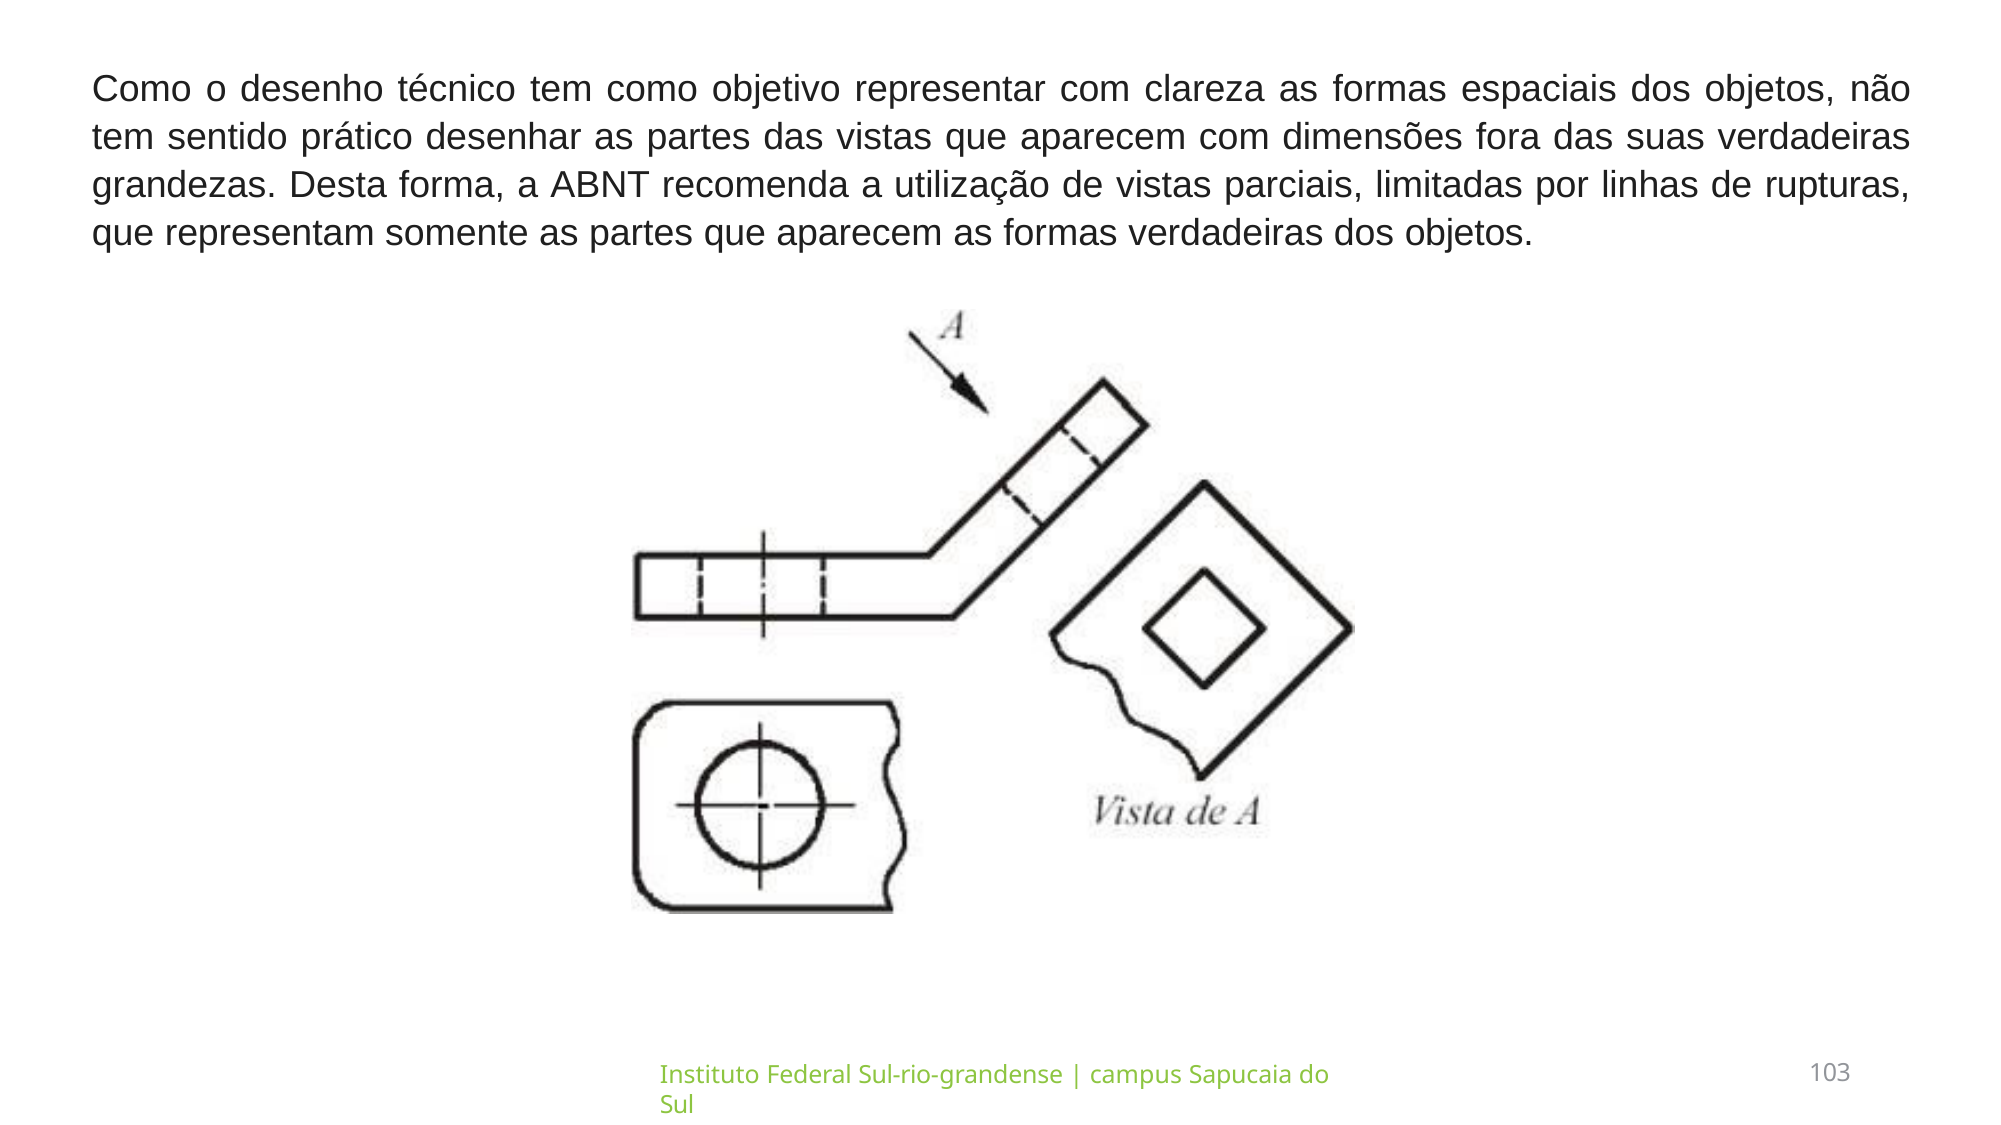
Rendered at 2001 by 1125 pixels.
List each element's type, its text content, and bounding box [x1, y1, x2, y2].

text_box Como o desenho técnico tem como objetivo representar com clareza as formas espaciais dos objetos, não tem sentido prático desenhar as partes das vistas que aparecem com dimensões fora das suas verdadeiras grandezas. Desta forma, a ABNT recomenda a utilização de vistas parciais, limitadas por linhas de rupturas, que representam somente as partes que aparecem as formas verdadeiras dos objetos. [89, 58, 1912, 253]
picture [631, 309, 1355, 914]
footer Instituto Federal Sul-rio-grandense | campus Sapucaia do Sul [657, 1057, 1336, 1125]
slide_number 103 [1802, 1056, 1857, 1125]
